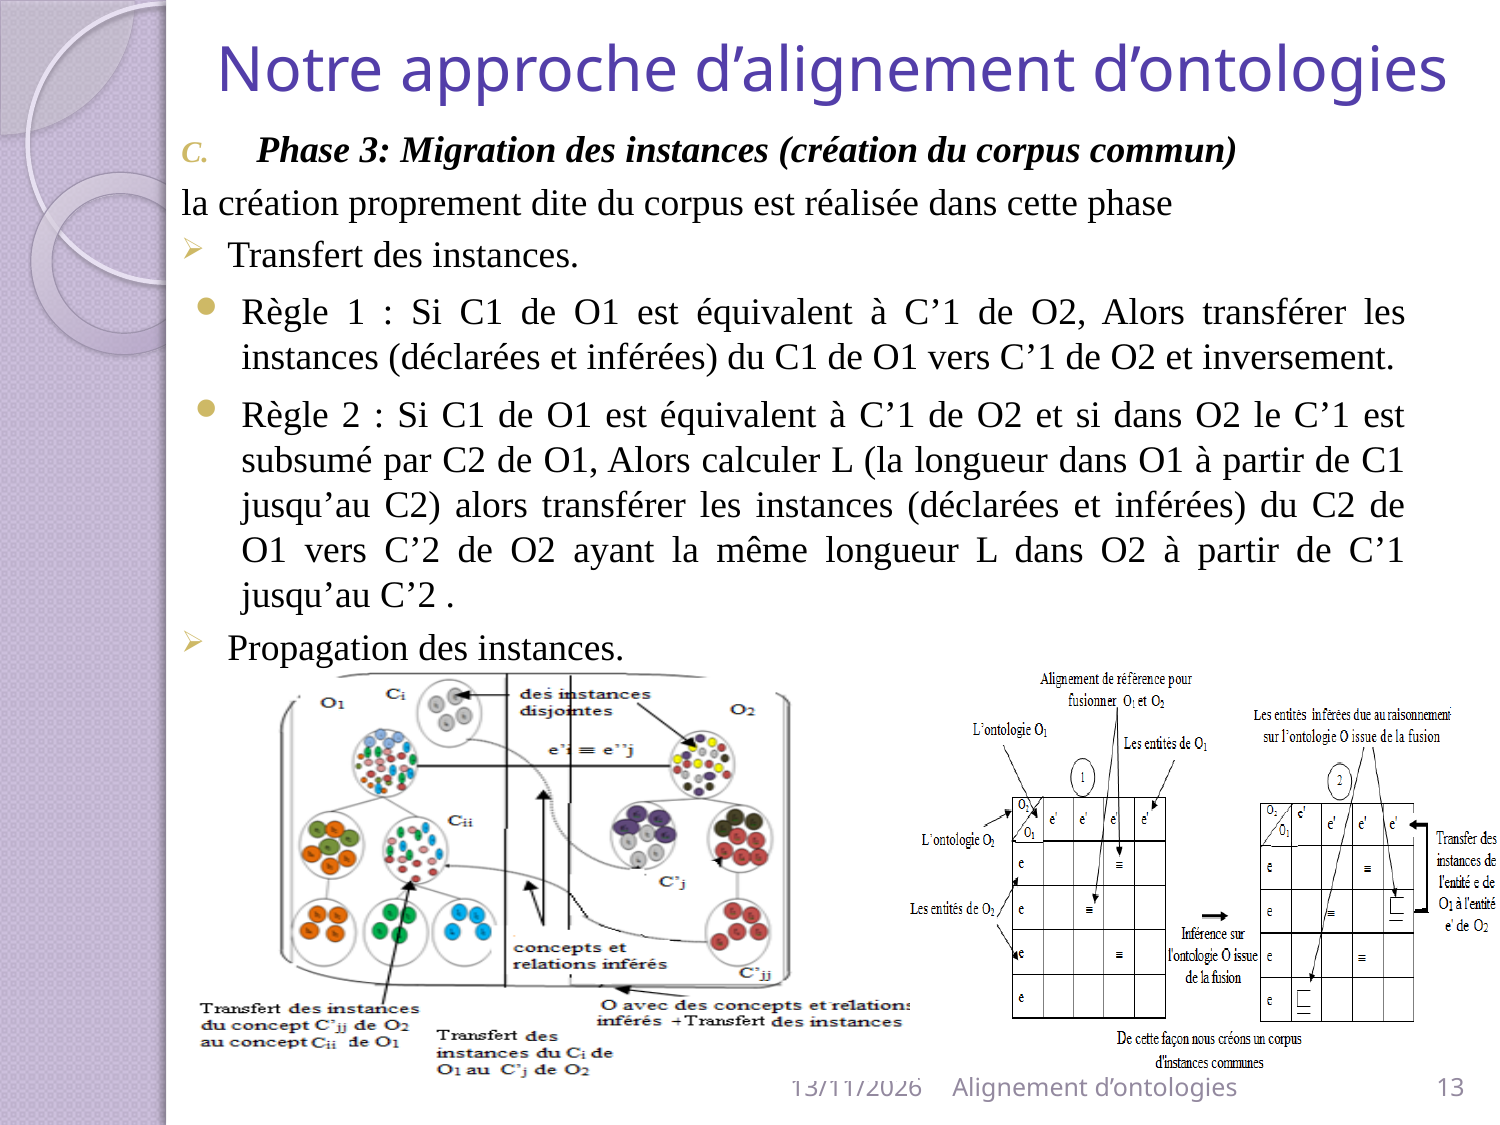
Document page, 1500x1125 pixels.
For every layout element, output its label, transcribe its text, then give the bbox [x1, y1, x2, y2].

picture [195, 671, 1500, 1081]
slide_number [587, 1080, 937, 1113]
list Phase 3: Migration des instances (création du corpus commun) la création proprement dite du corpus est réalisée dans cette phase Transfert des instances. Règle 1 : Si C1 de O1 est équivalent à C’1 de O2, Alors transférer les instances (déclarées et inférées) du C1 de O1 vers C’1 de O2 et inversement. Règle 2 : Si C1 de O1 est équivalent à C’1 de O2 et si dans O2 le C’1 est subsumé par C2 de O1, Alors calculer L (la longueur dans O1 à partir de C1 jusqu’au C2) alors transférer les instances (déclarées et inférées) du C2 de O1 vers C’2 de O2 ayant la même longueur L dans O2 à partir de C’1 jusqu’au C’2 . Propagation des instances. [166, 117, 1422, 694]
slide_number 13 [1413, 1080, 1488, 1113]
footer Alignement d’ontologies [937, 1080, 1413, 1113]
title Notre approche d’alignement d’ontologies [166, 0, 1500, 133]
